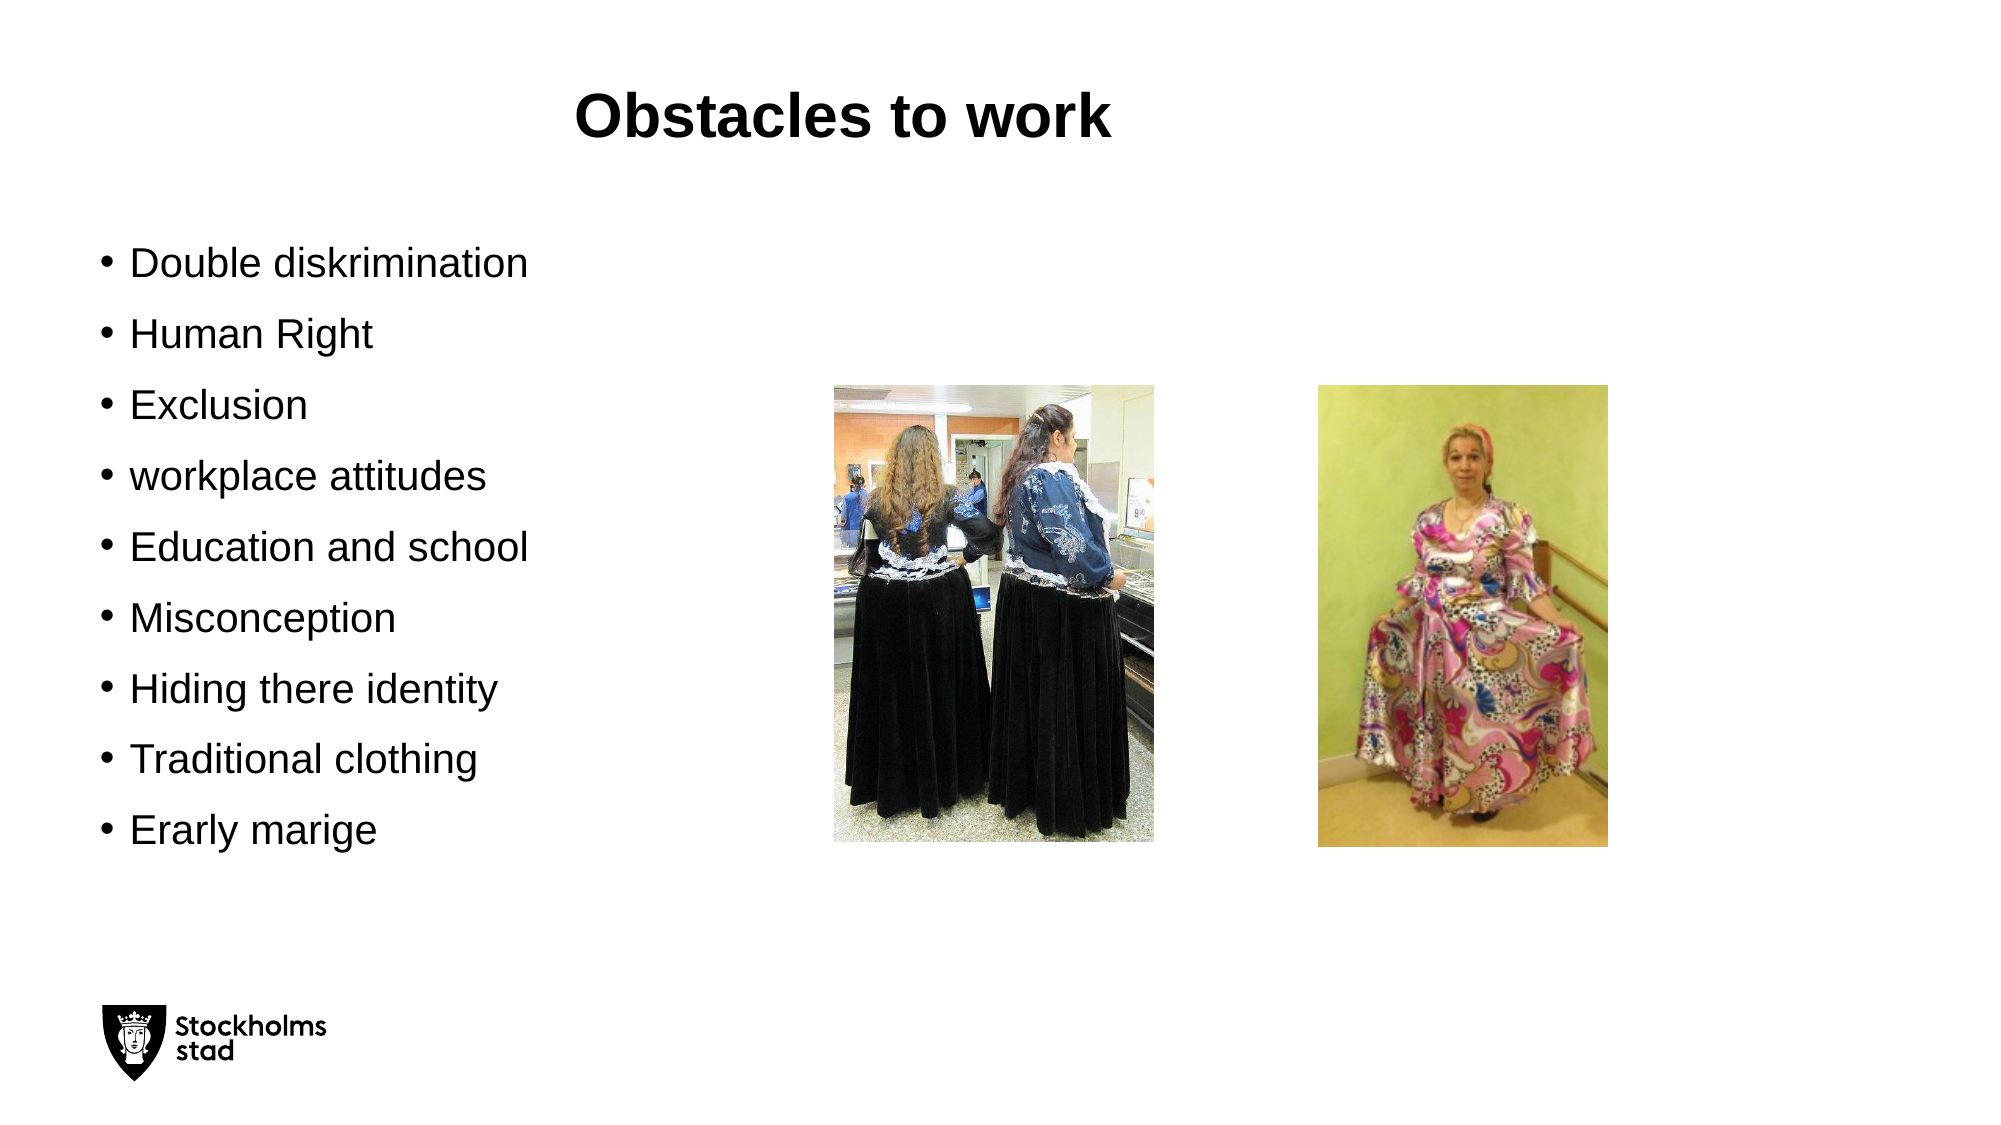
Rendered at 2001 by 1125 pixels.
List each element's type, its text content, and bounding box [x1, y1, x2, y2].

title Obstacles to work [574, 75, 1900, 212]
picture [1318, 385, 1609, 847]
picture [834, 385, 1154, 843]
list Double diskrimination Human Right Exclusion workplace attitudes Education and school Misconception Hiding there identity Traditional clothing Erarly marige [99, 236, 1693, 941]
